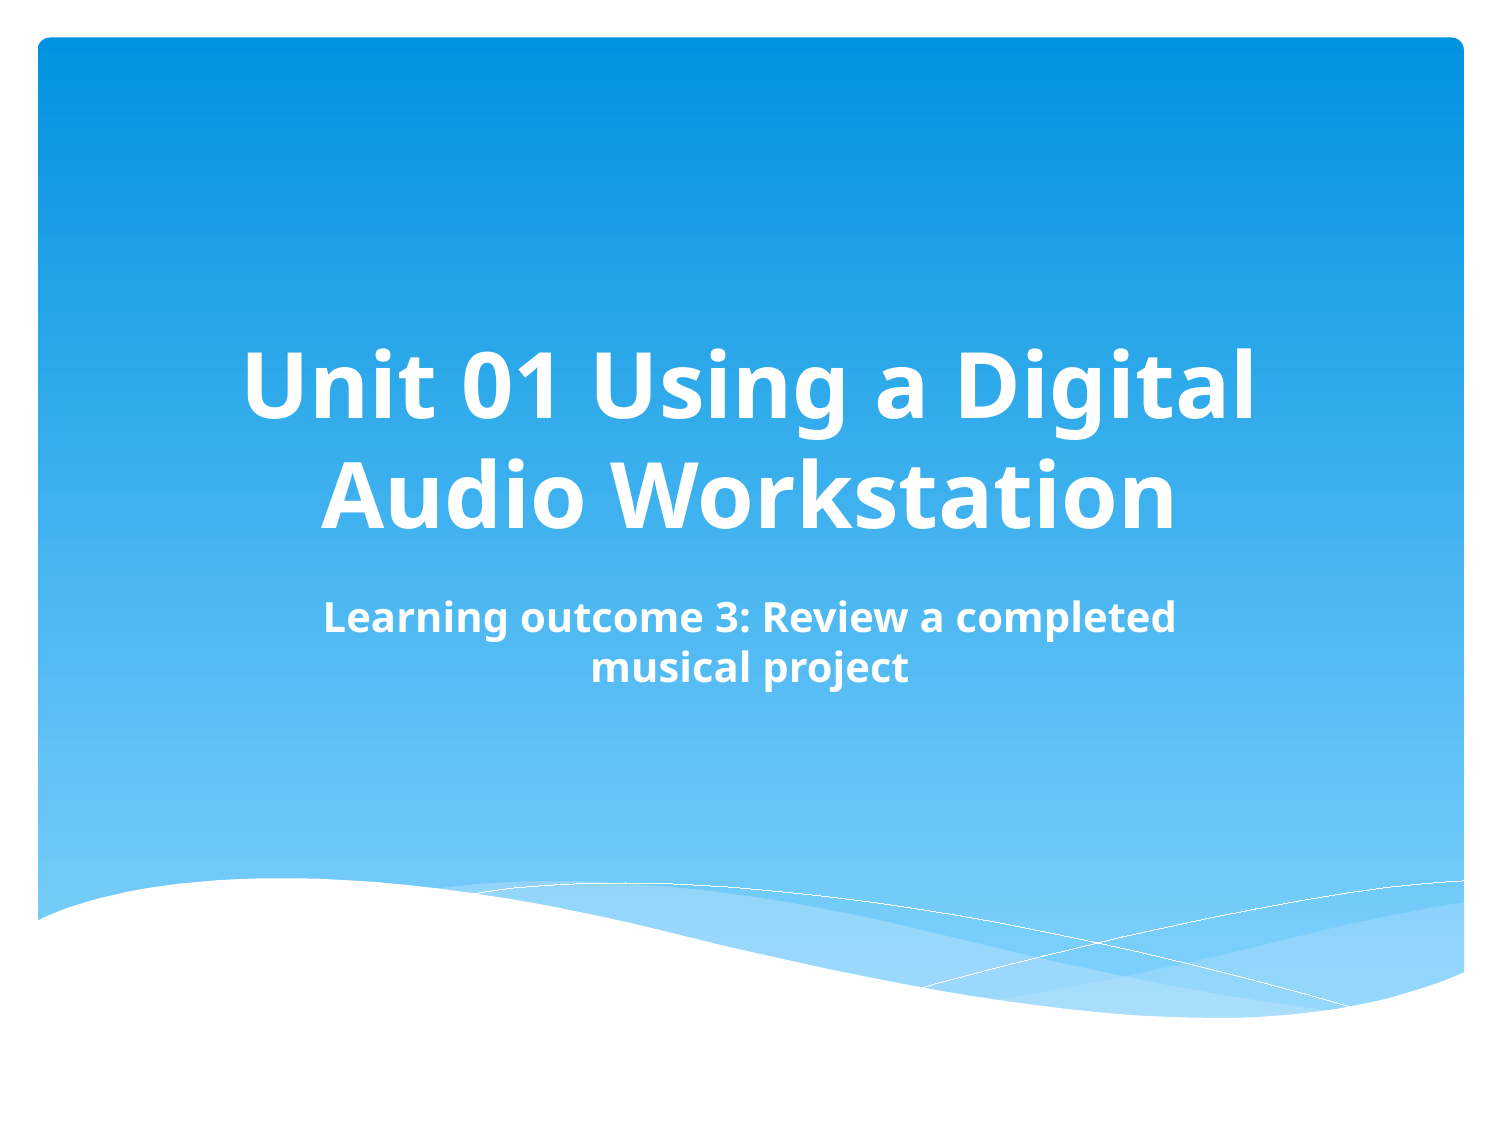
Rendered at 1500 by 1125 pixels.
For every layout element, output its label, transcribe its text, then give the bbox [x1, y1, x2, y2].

subtitle Learning outcome 3: Review a completed musical project [225, 583, 1275, 825]
title Unit 01 Using a Digital Audio Workstation [112, 262, 1388, 555]
